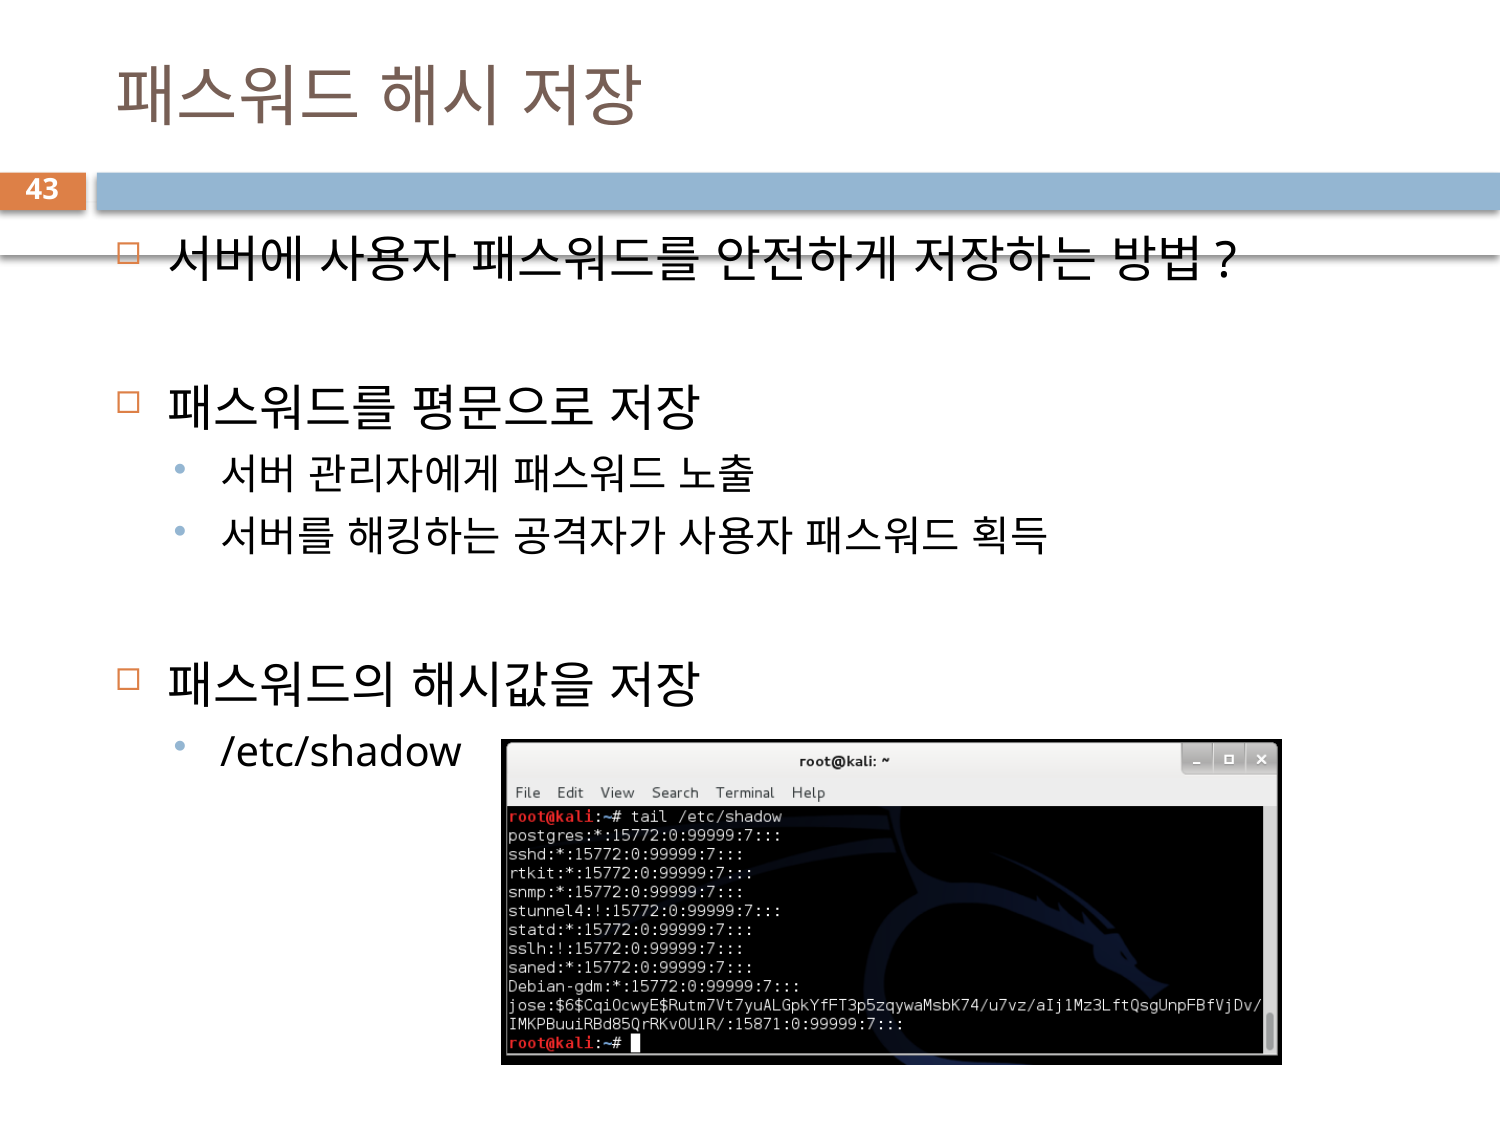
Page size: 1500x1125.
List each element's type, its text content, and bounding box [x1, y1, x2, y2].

slide_number 43 [0, 170, 87, 211]
list 서버에 사용자 패스워드를 안전하게 저장하는 방법? 패스워드를 평문으로 저장 서버 관리자에게 패스워드 노출 서버를 해킹하는 공격자가 사용자 패스워드 획득 패스워드의 해시값을 저장 /etc/shadow [100, 219, 1438, 1047]
picture [501, 739, 1282, 1065]
title 패스워드 해시 저장 [100, 37, 1438, 149]
